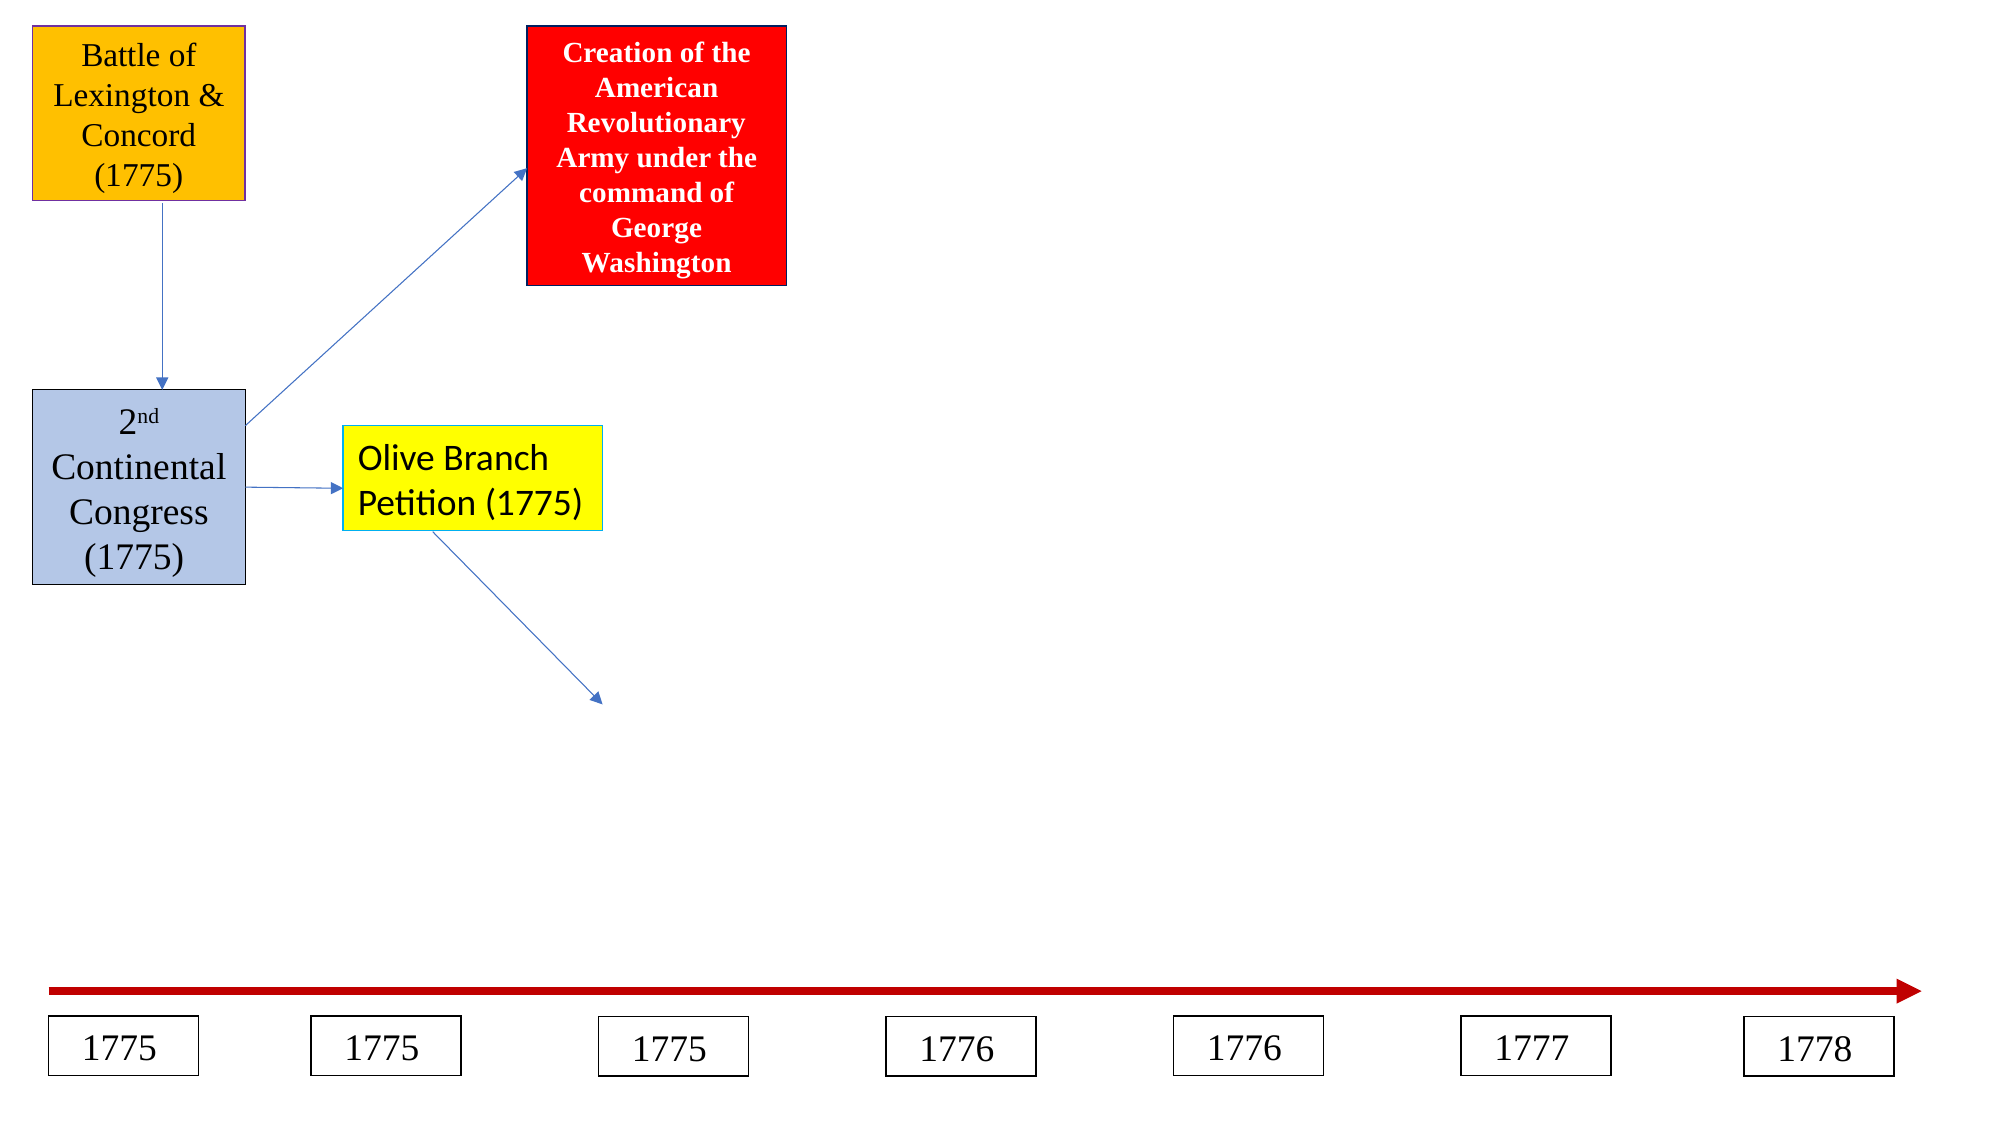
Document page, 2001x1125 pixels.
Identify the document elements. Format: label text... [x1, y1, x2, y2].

text_box 1776 [1173, 1015, 1324, 1076]
text_box 1776 [886, 1016, 1037, 1077]
text_box Battle of Lexington & Concord (1775) [32, 26, 246, 201]
text_box Creation of the American Revolutionary Army under the command of George Washington [527, 26, 787, 286]
text_box 1777 [1461, 1015, 1612, 1076]
text_box 1775 [48, 1015, 199, 1076]
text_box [245, 168, 528, 426]
text_box 1775 [311, 1015, 462, 1076]
text_box 1778 [1743, 1016, 1894, 1077]
text_box Olive Branch Petition (1775) [343, 425, 603, 531]
text_box 2nd Continental Congress (1775) [32, 389, 246, 585]
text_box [432, 531, 603, 705]
text_box 1775 [598, 1016, 749, 1077]
